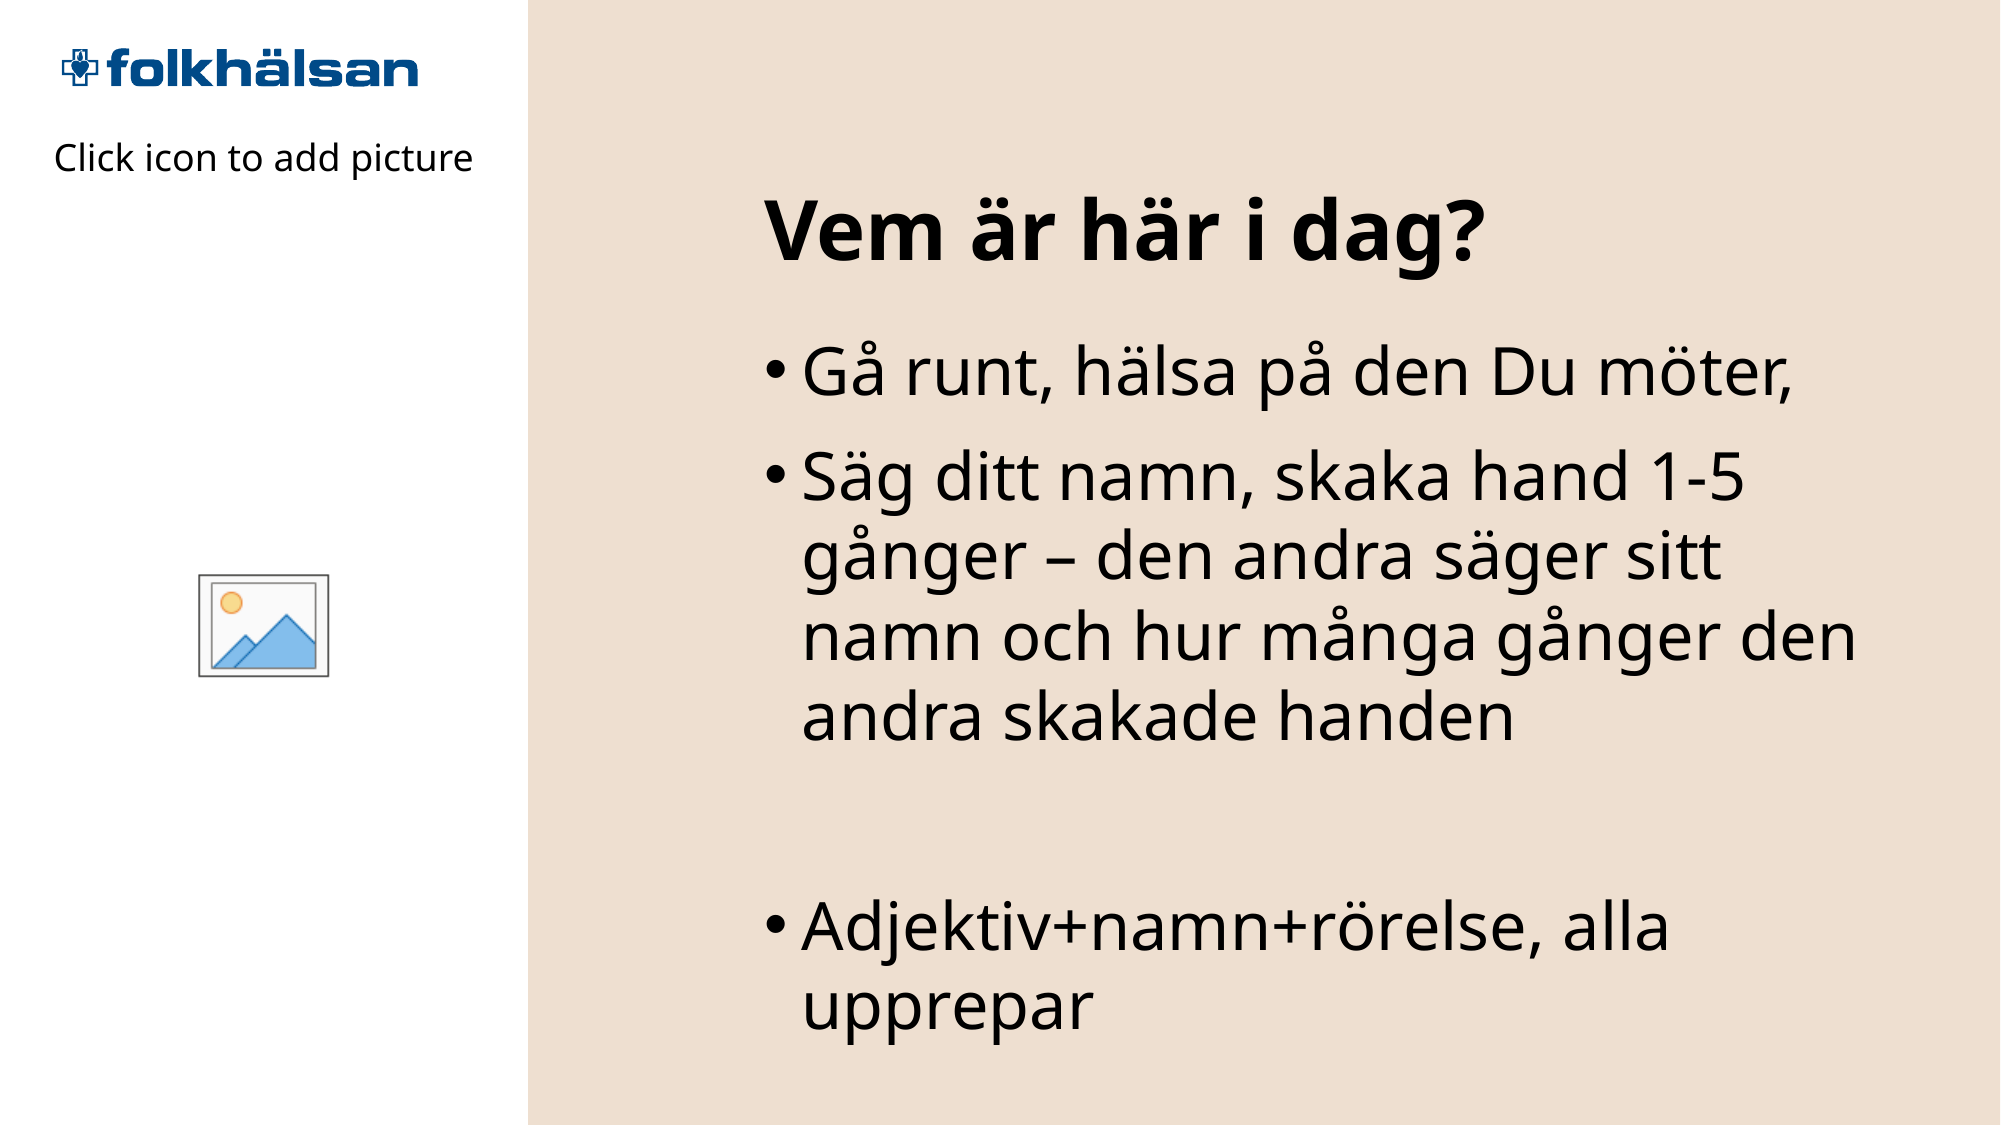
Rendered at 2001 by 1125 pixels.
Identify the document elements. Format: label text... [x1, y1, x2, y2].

title Vem är här i dag? [764, 107, 1891, 279]
picture [0, 126, 529, 1125]
picture [61, 48, 418, 87]
list Gå runt, hälsa på den Du möter, Säg ditt namn, skaka hand 1-5 gånger – den andra säger sitt namn och hur många gånger den andra skakade handen Adjektiv+namn+rörelse, alla upprepar [764, 328, 1891, 1011]
